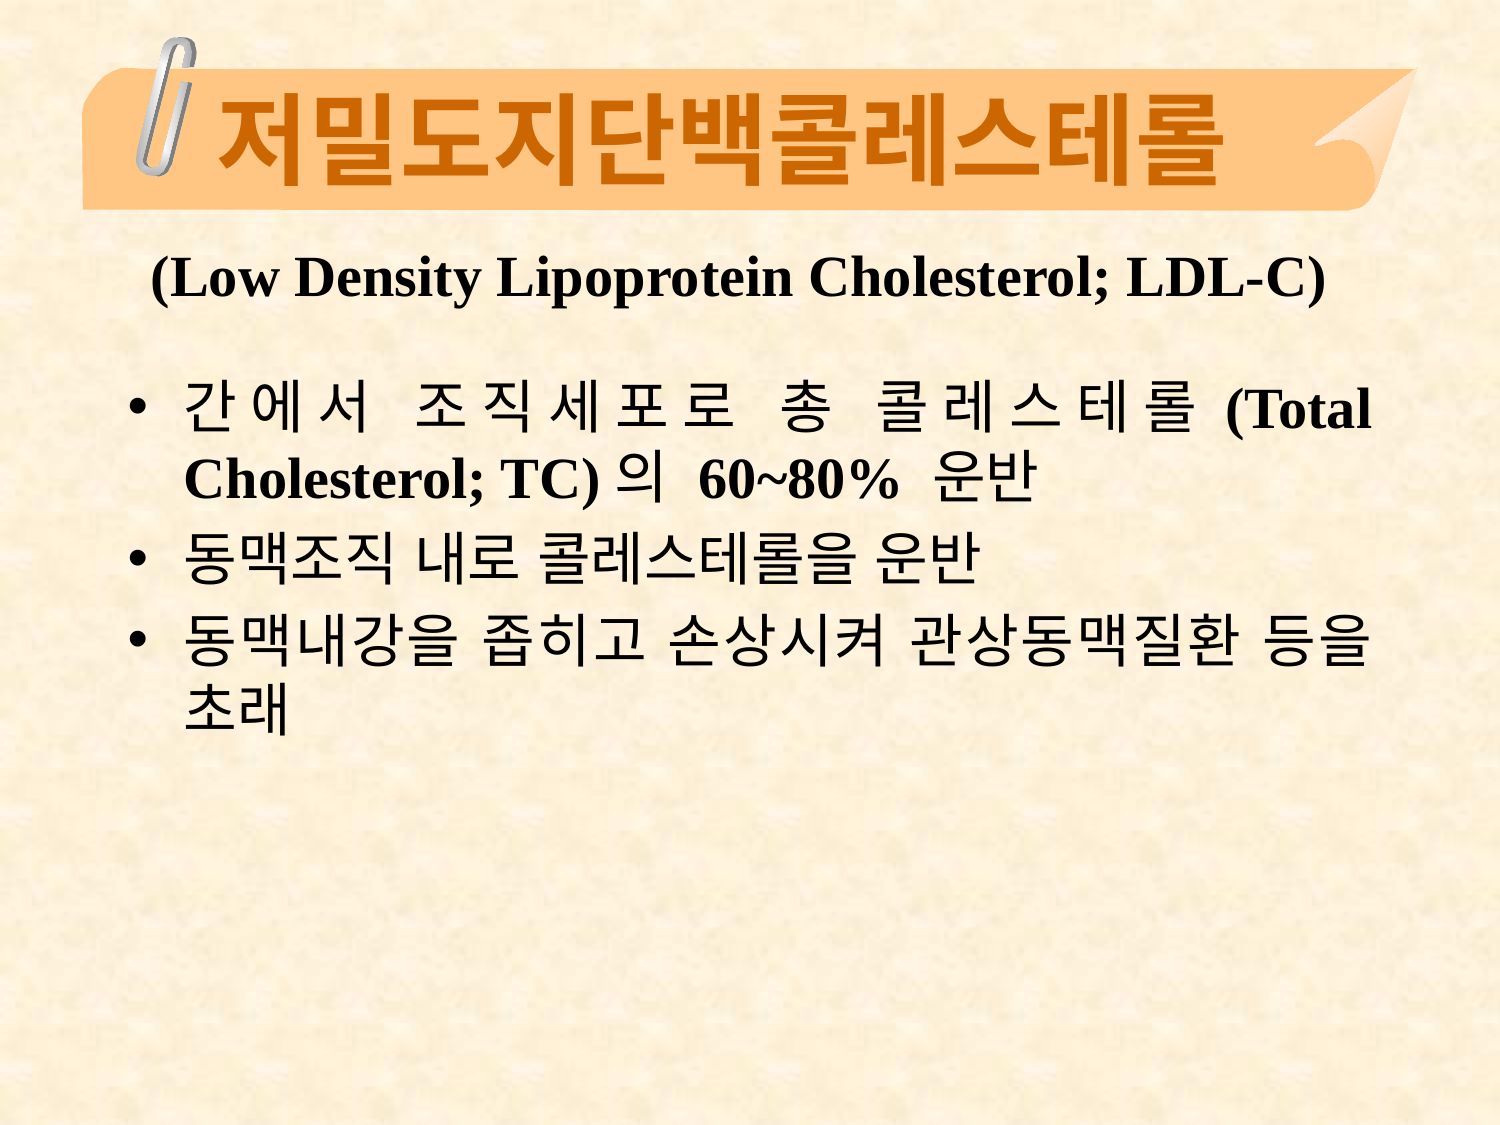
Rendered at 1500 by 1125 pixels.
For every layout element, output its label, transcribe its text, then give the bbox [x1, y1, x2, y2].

text_box 저밀도지단백콜레스테롤 [93, 70, 1360, 200]
text_box (Low Density Lipoprotein Cholesterol; LDL-C) [118, 230, 1360, 316]
picture [0, 0, 1500, 1125]
text_box 간에서 조직세포로 총 콜레스테롤(Total Cholesterol; TC)의 60~80% 운반 동맥조직 내로 콜레스테롤을 운반 동맥내강을 좁히고 손상시켜 관상동맥질환 등을 초래 [112, 363, 1388, 788]
